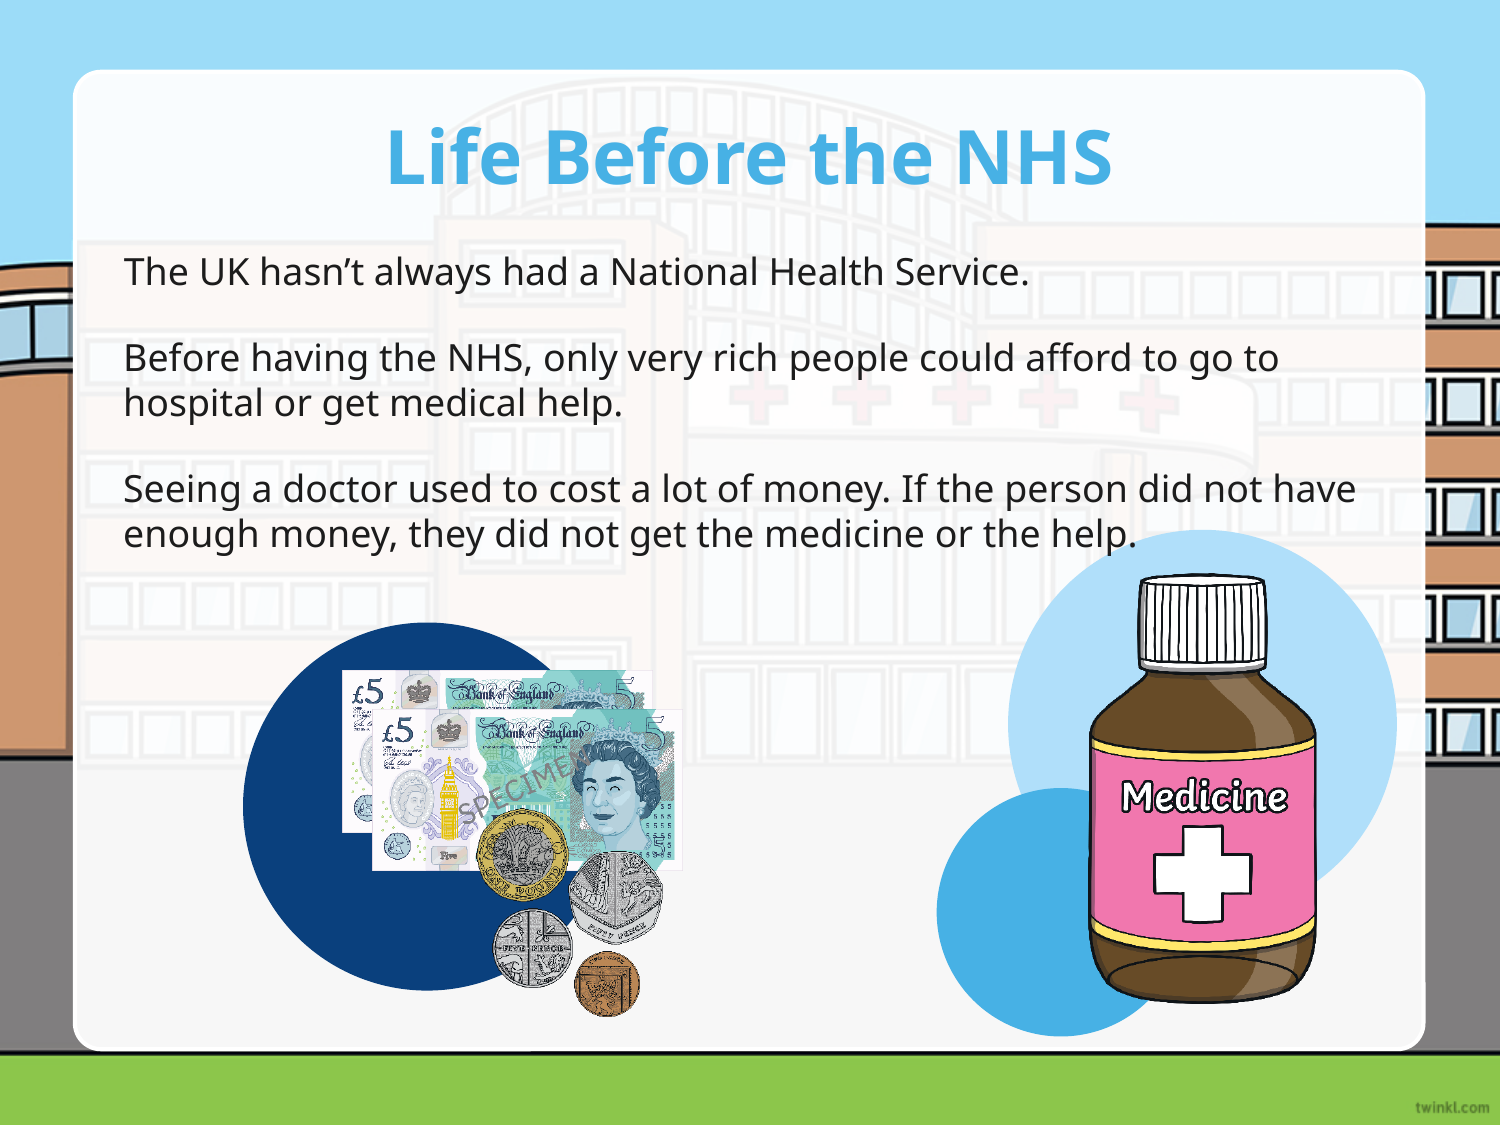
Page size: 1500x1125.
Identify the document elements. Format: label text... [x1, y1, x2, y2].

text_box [936, 529, 1397, 1037]
text_box The UK hasn’t always had a National Health Service. [123, 248, 1376, 294]
picture [0, 0, 1500, 1125]
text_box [242, 622, 683, 1017]
title Life Before the NHS [73, 76, 1426, 244]
text_box Before having the NHS, only very rich people could afford to go to hospital or get medical help. [123, 334, 1376, 425]
text_box Seeing a doctor used to cost a lot of money. If the person did not have enough money, they did not get the medicine or the help. [123, 465, 1376, 556]
